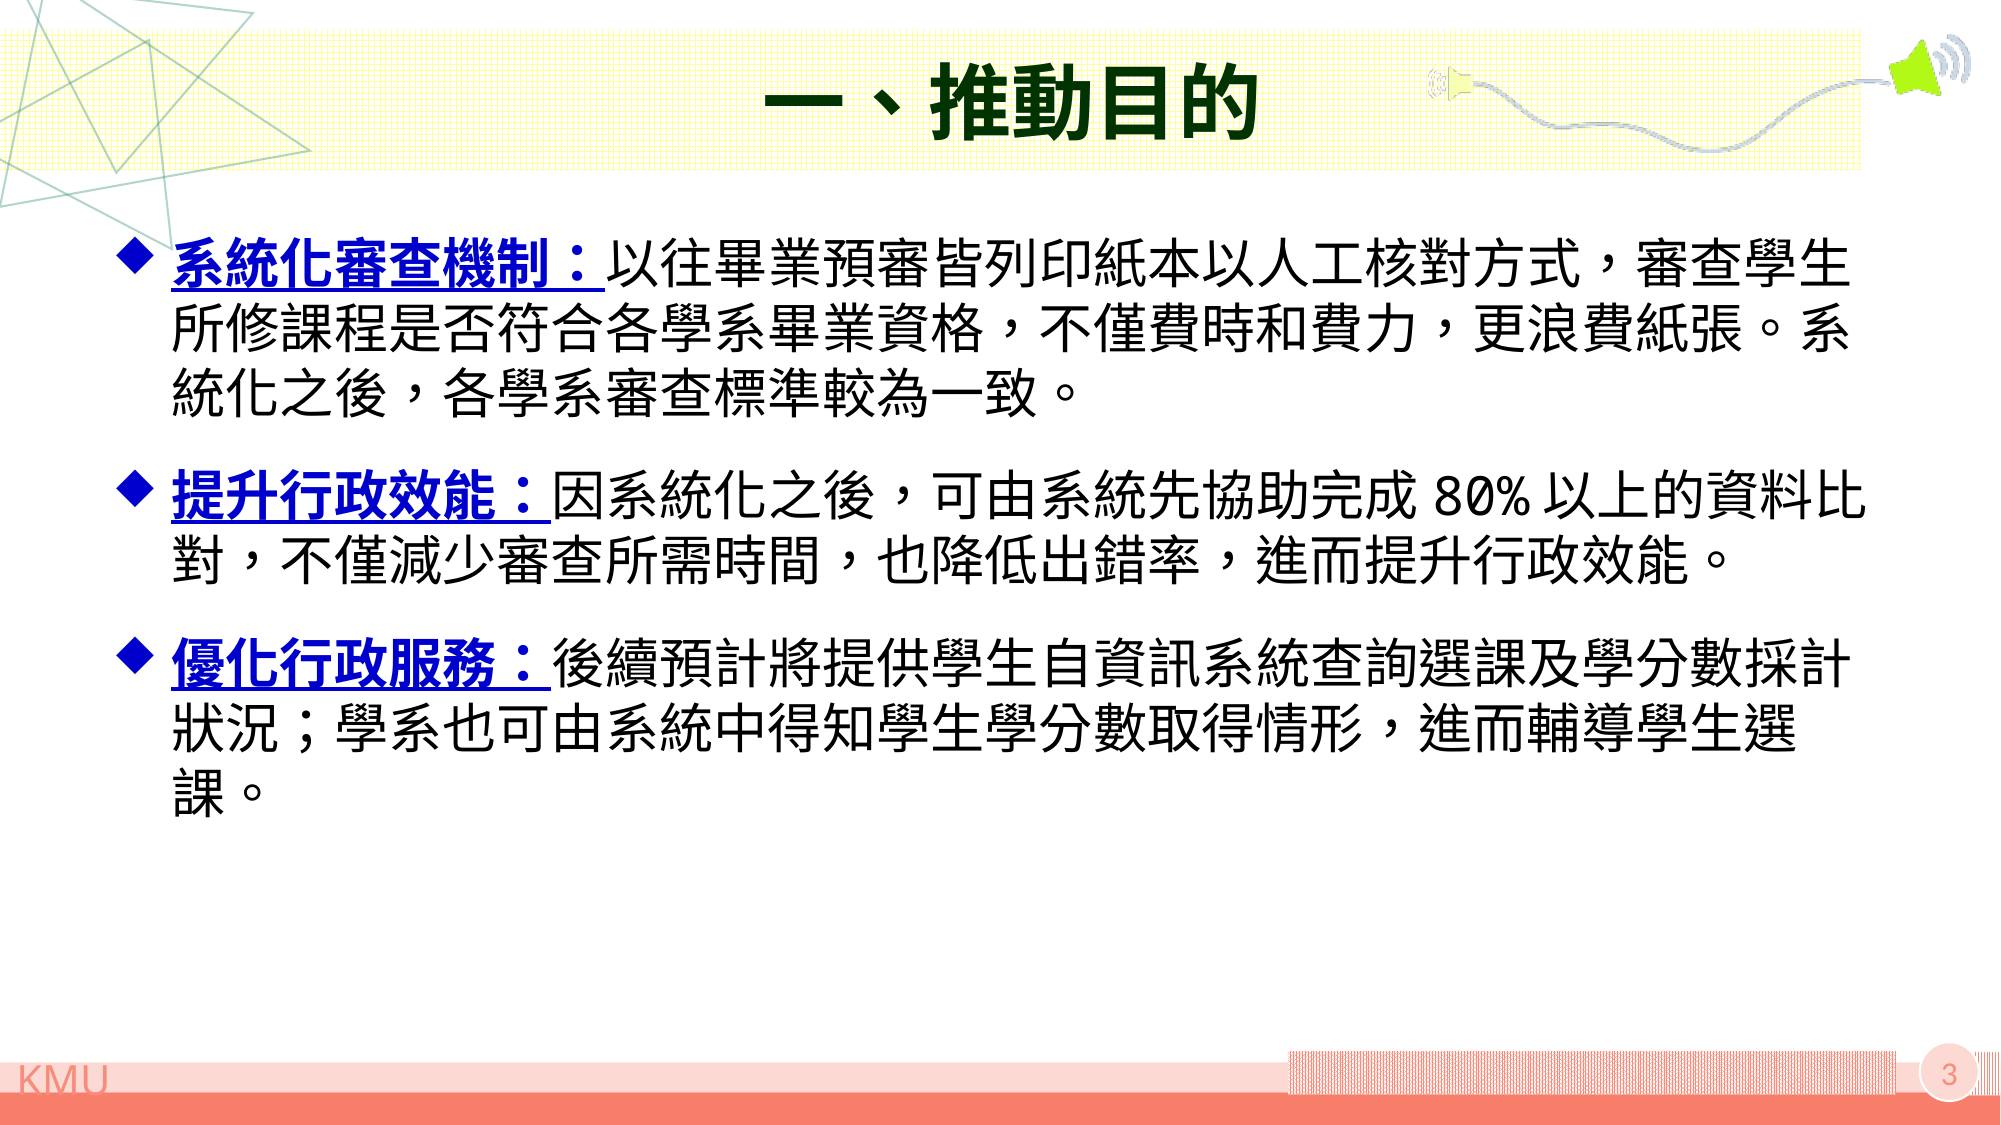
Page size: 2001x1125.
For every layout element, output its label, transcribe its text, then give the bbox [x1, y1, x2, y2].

picture [1863, 34, 1971, 153]
list 系統化審查機制：以往畢業預審皆列印紙本以人工核對方式，審查學生所修課程是否符合各學系畢業資格，不僅費時和費力，更浪費紙張。系統化之後，各學系審查標準較為一致。 提升行政效能：因系統化之後，可由系統先協助完成80%以上的資料比對，不僅減少審查所需時間，也降低出錯率，進而提升行政效能。 優化行政服務：後續預計將提供學生自資訊系統查詢選課及學分數採計狀況；學系也可由系統中得知學生學分數取得情形，進而輔導學生選課。 [97, 221, 1903, 1043]
title 一、推動目的 [0, 32, 1863, 168]
